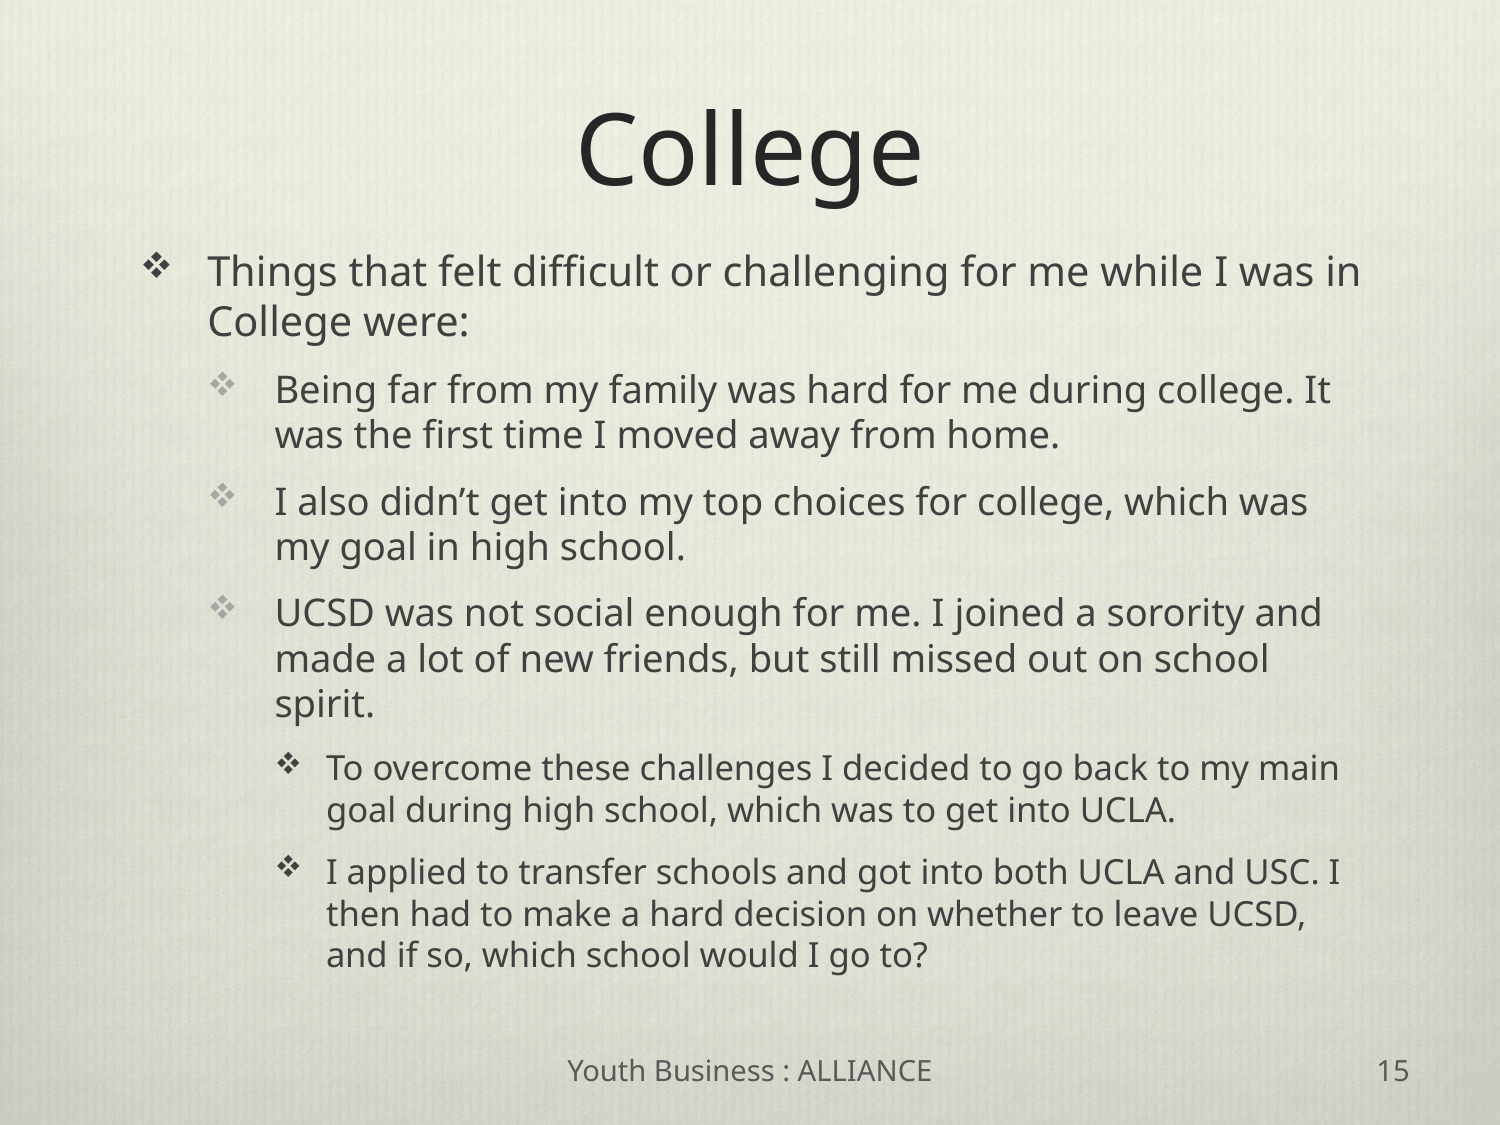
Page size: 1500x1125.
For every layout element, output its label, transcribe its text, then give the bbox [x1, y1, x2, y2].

slide_number 15 [1074, 1042, 1425, 1103]
title College [119, 51, 1381, 240]
footer Youth Business : ALLIANCE [512, 1042, 988, 1103]
list Things that felt difficult or challenging for me while I was in College were: Being far from my family was hard for me during college. It was the first time I moved away from home. I also didn’t get into my top choices for college, which was my goal in high school. UCSD was not social enough for me. I joined a sorority and made a lot of new friends, but still missed out on school spirit. To overcome these challenges I decided to go back to my main goal during high school, which was to get into UCLA. I applied to transfer schools and got into both UCLA and USC. I then had to make a hard decision on whether to leave UCSD, and if so, which school would I go to? [125, 237, 1387, 988]
